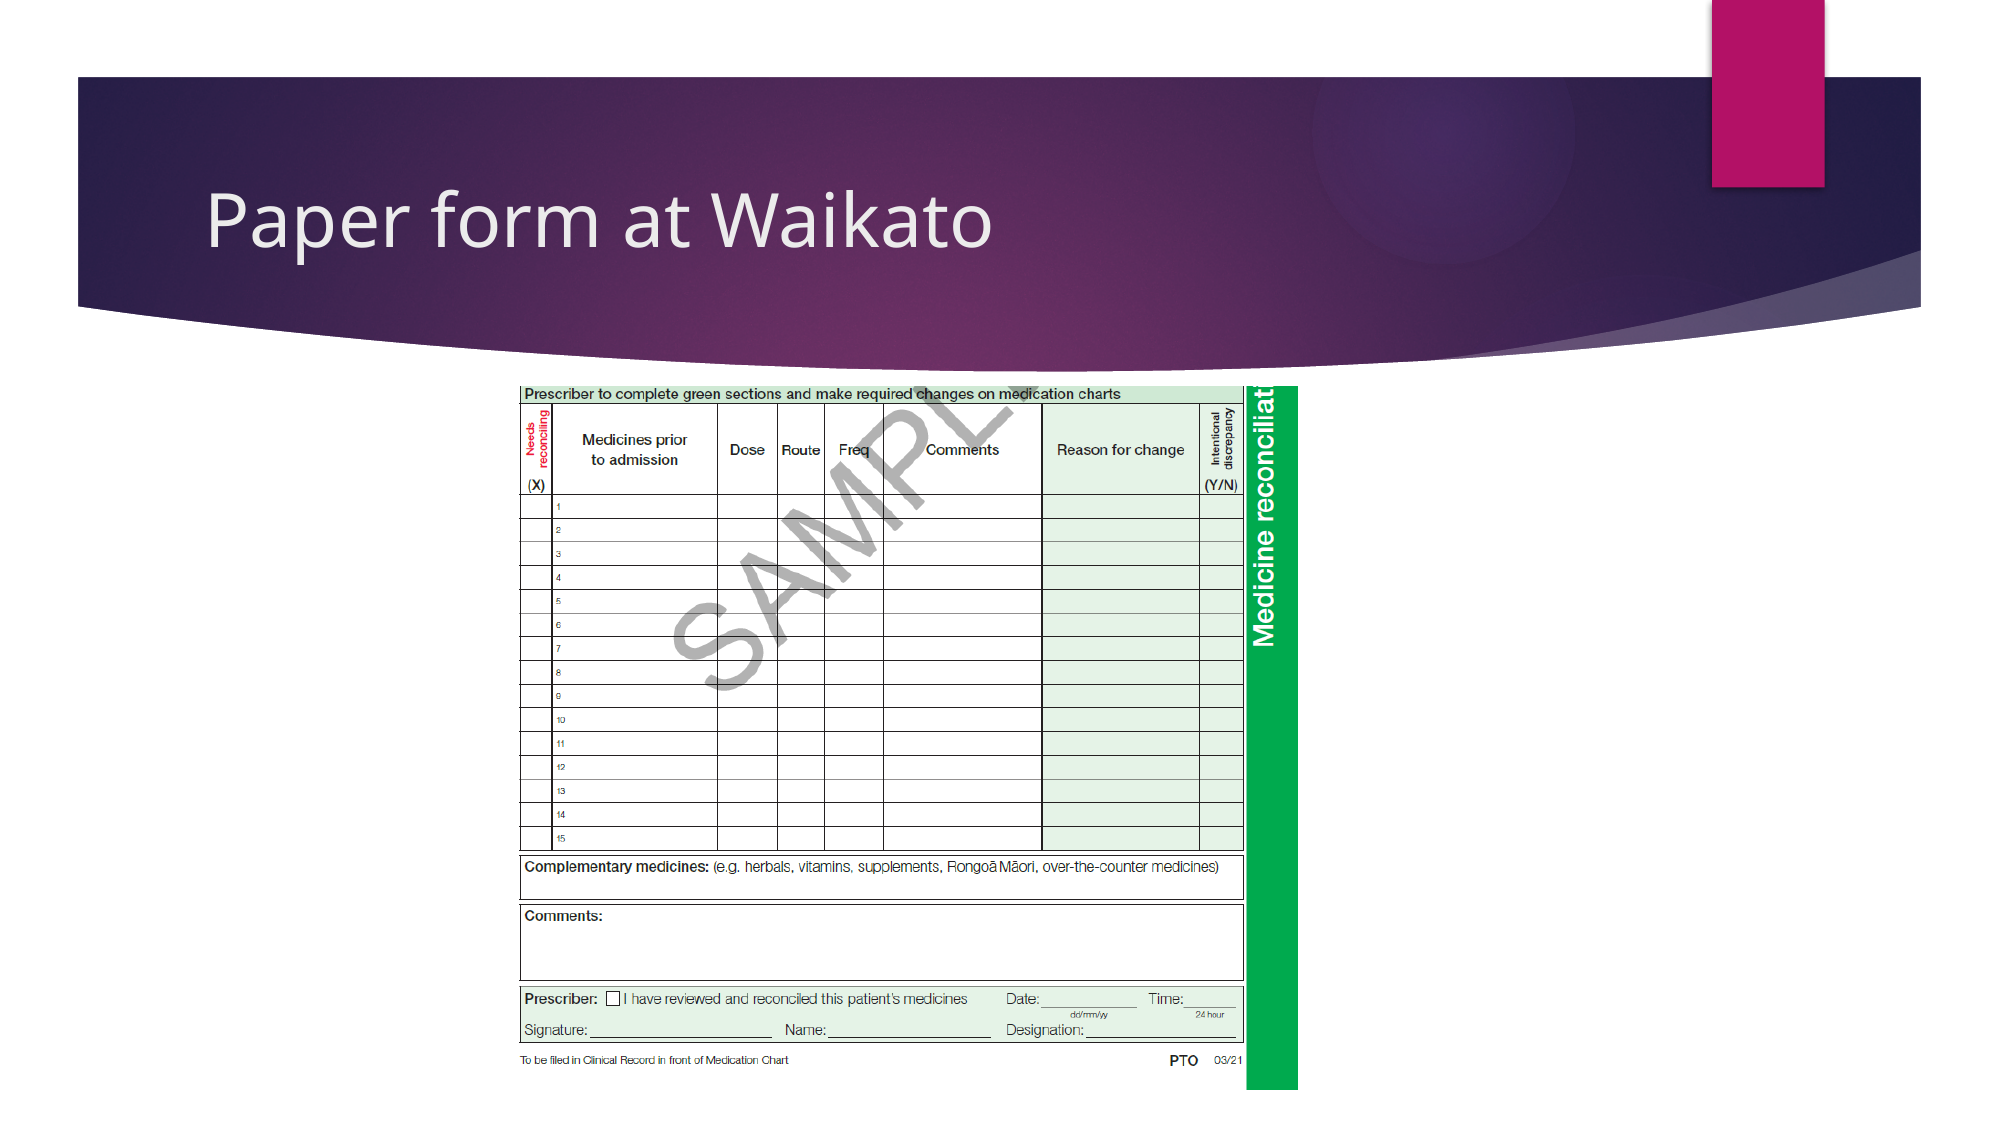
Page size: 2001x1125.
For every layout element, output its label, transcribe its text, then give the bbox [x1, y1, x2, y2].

title Paper form at Waikato [189, 159, 1627, 276]
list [518, 386, 1298, 1091]
